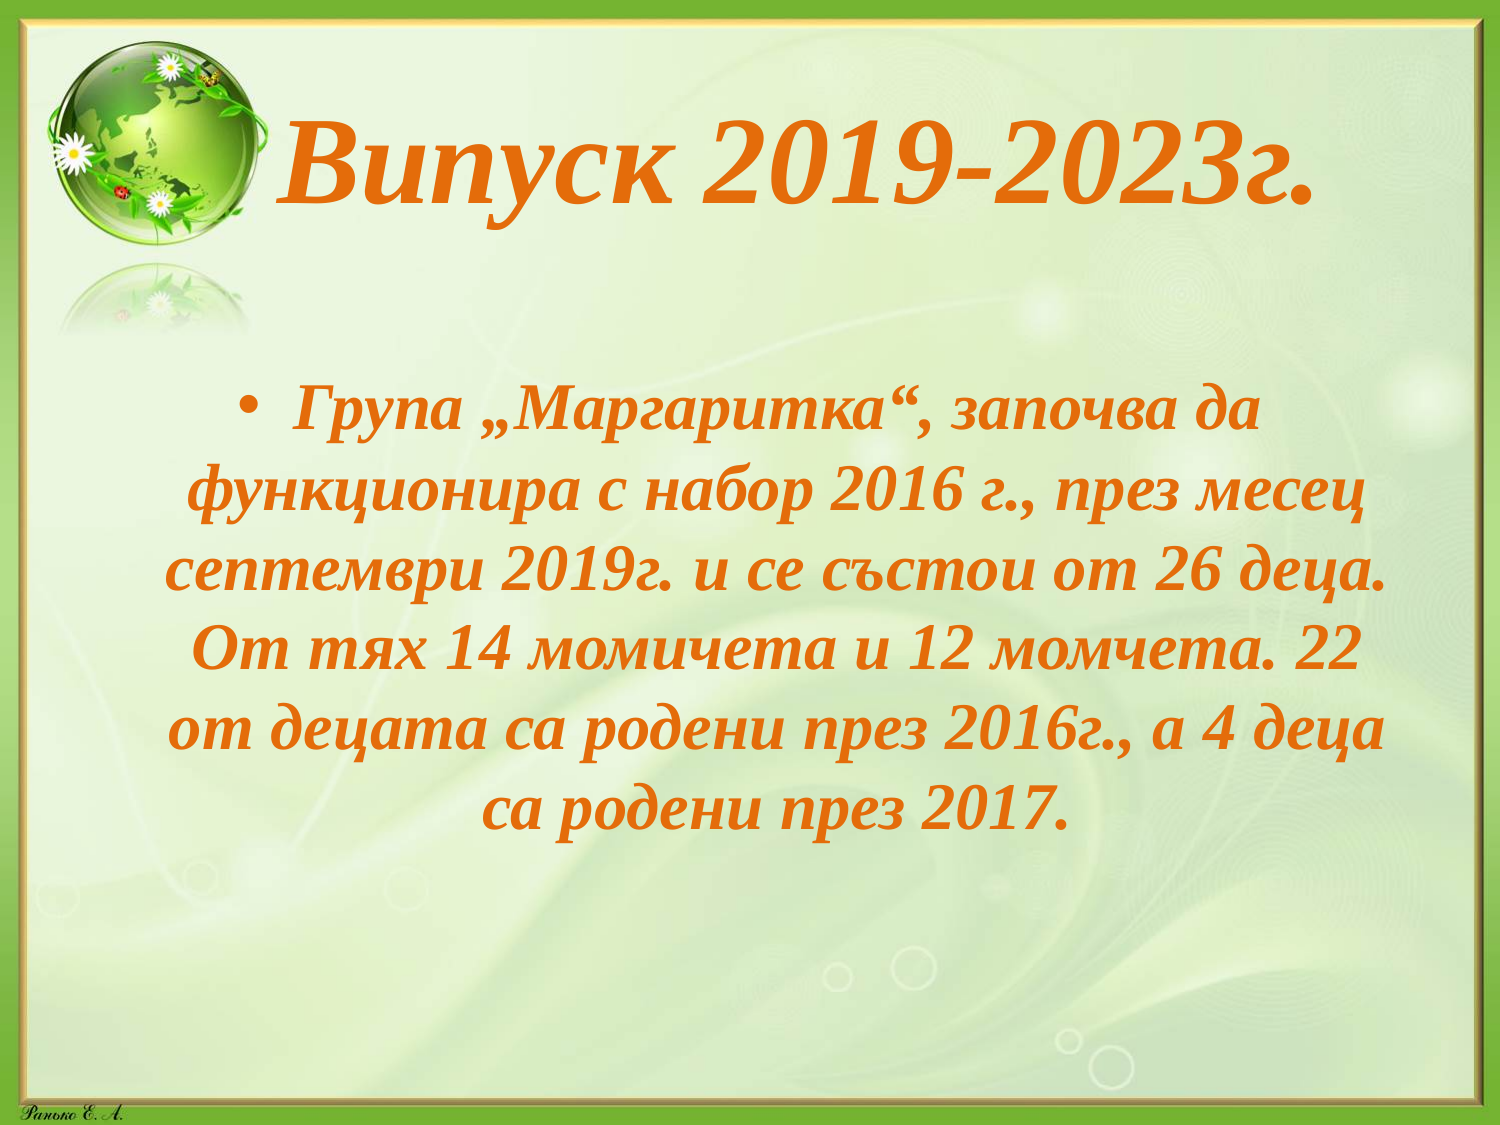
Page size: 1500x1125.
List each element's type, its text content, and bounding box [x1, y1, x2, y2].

list Група „Маргаритка“, започва да функционира с набор 2016 г., през месец септември 2019г. и се състои от 26 деца. От тях 14 момичета и 12 момчета. 22 от децата са родени през 2016г., а 4 деца са родени през 2017. [75, 262, 1425, 1005]
title Випуск 2019-2023г. [137, 62, 1463, 245]
picture [0, 0, 1500, 1125]
